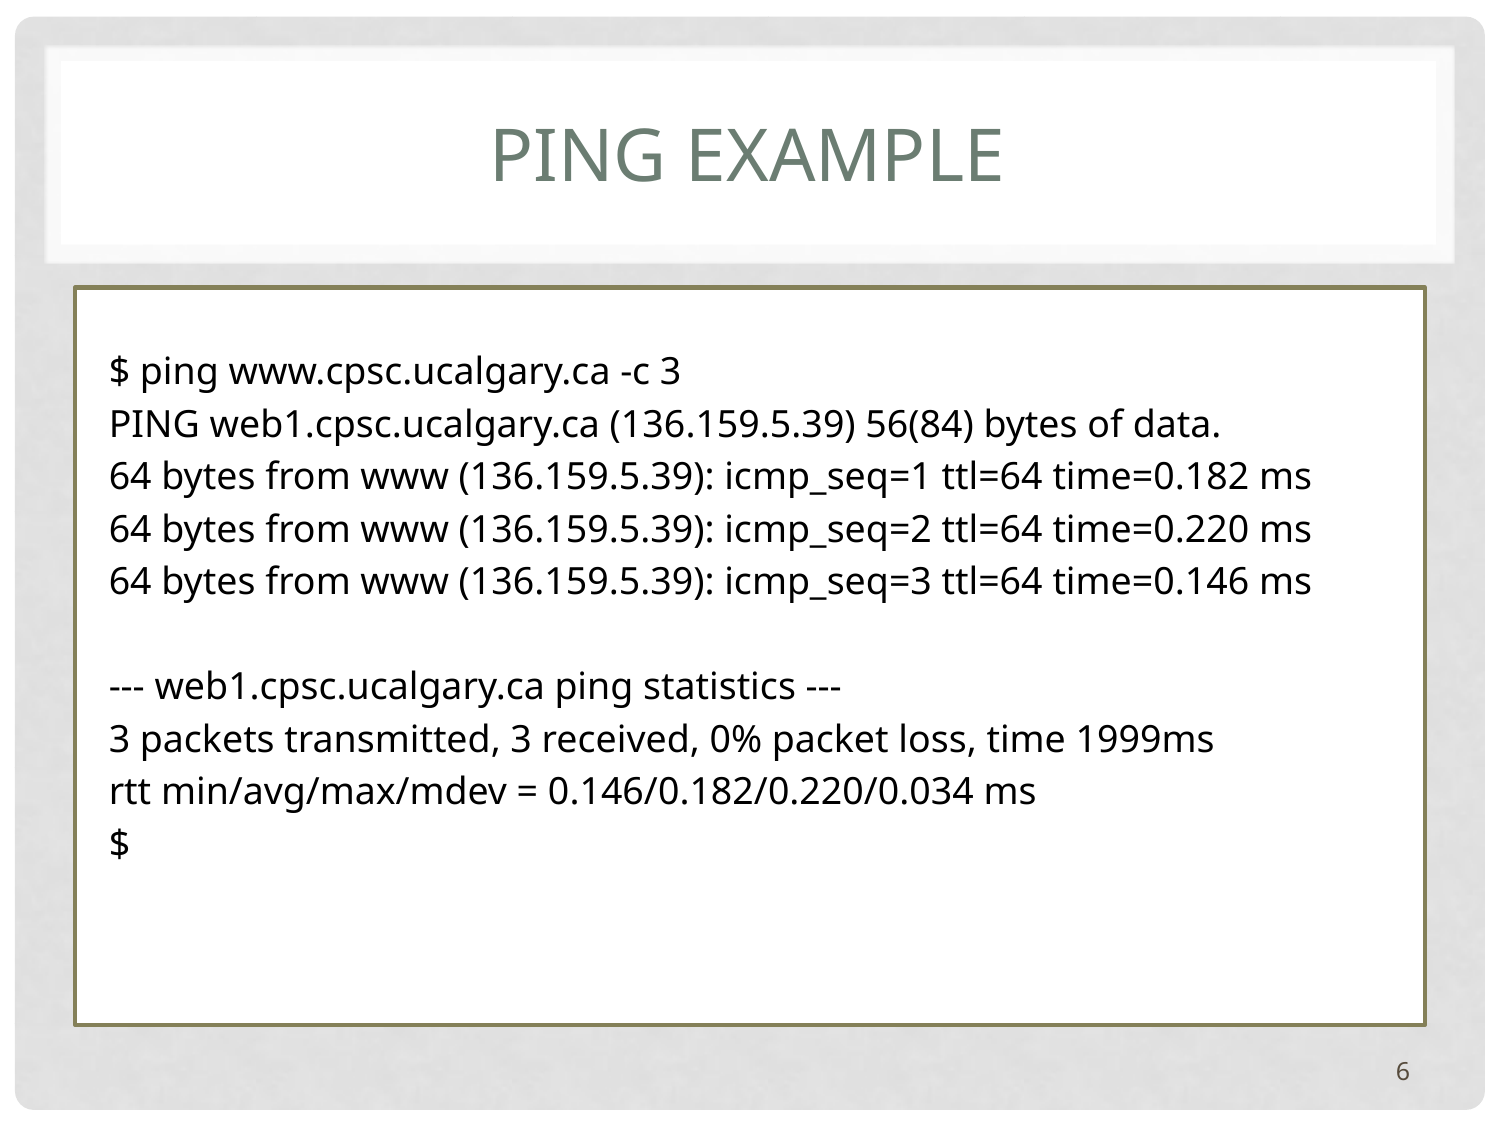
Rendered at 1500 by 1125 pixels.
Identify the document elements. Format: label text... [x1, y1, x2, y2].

list $ ping www.cpsc.ucalgary.ca -c 3 PING web1.cpsc.ucalgary.ca (136.159.5.39) 56(84) bytes of data. 64 bytes from www (136.159.5.39): icmp_seq=1 ttl=64 time=0.182 ms 64 bytes from www (136.159.5.39): icmp_seq=2 ttl=64 time=0.220 ms 64 bytes from www (136.159.5.39): icmp_seq=3 ttl=64 time=0.146 ms --- web1.cpsc.ucalgary.ca ping statistics --- 3 packets transmitted, 3 received, 0% packet loss, time 1999ms rtt min/avg/max/mdev = 0.146/0.182/0.220/0.034 ms $ [73, 285, 1427, 1027]
slide_number 6 [1074, 1042, 1425, 1103]
title Ping Example [69, 66, 1425, 238]
